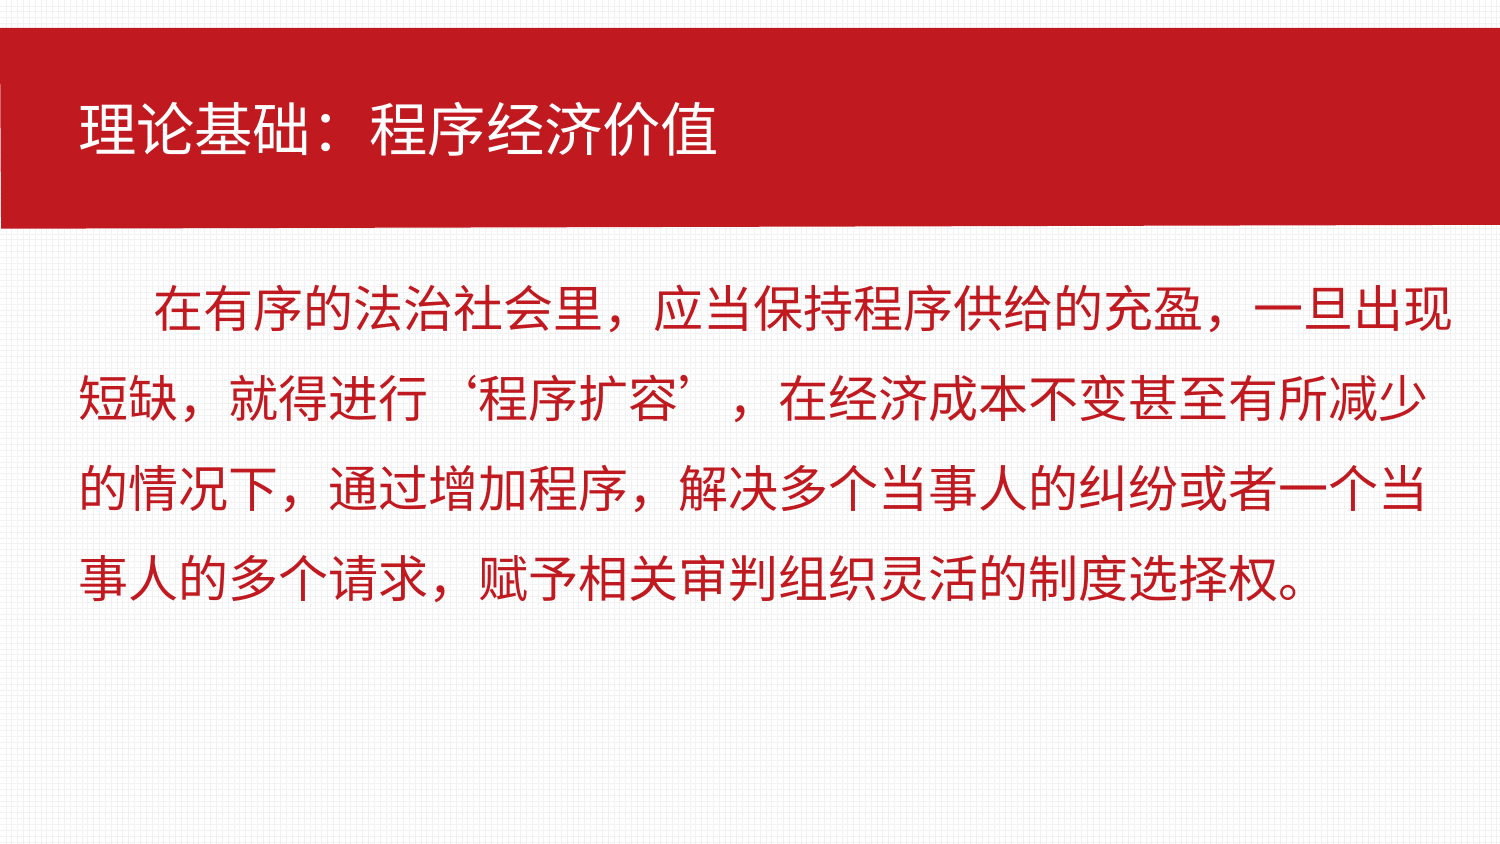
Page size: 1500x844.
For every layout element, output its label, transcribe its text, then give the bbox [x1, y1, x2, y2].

text_box 在有序的法治社会里，应当保持程序供给的充盈，一旦出现短缺，就得进行‘程序扩容’，在经济成本不变甚至有所减少的情况下，通过增加程序，解决多个当事人的纠纷或者一个当事人的多个请求，赋予相关审判组织灵活的制度选择权。 [63, 239, 1473, 615]
text_box 理论基础：程序经济价值 [63, 85, 1437, 171]
text_box [0, 25, 1500, 231]
